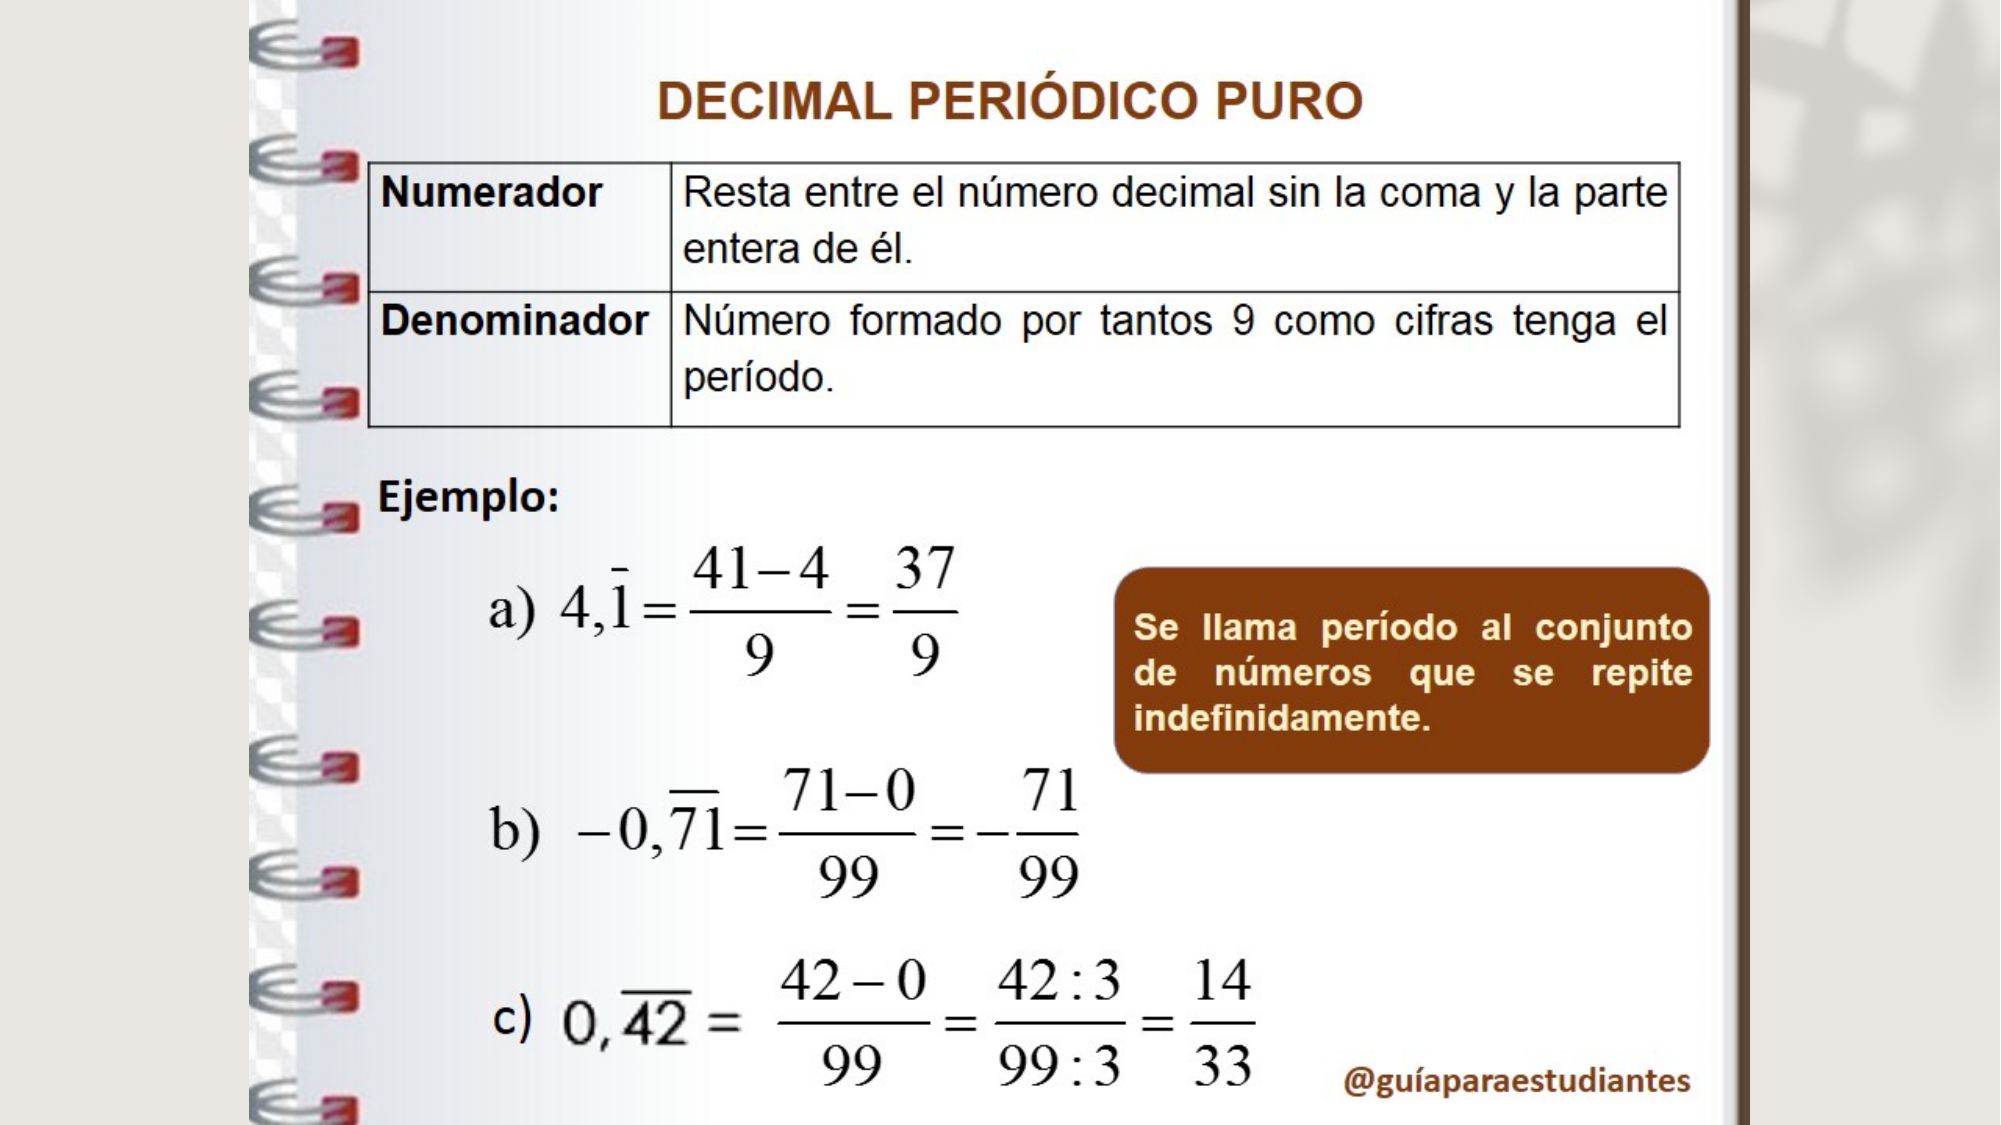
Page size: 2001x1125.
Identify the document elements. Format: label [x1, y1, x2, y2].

picture [249, 0, 1750, 1125]
